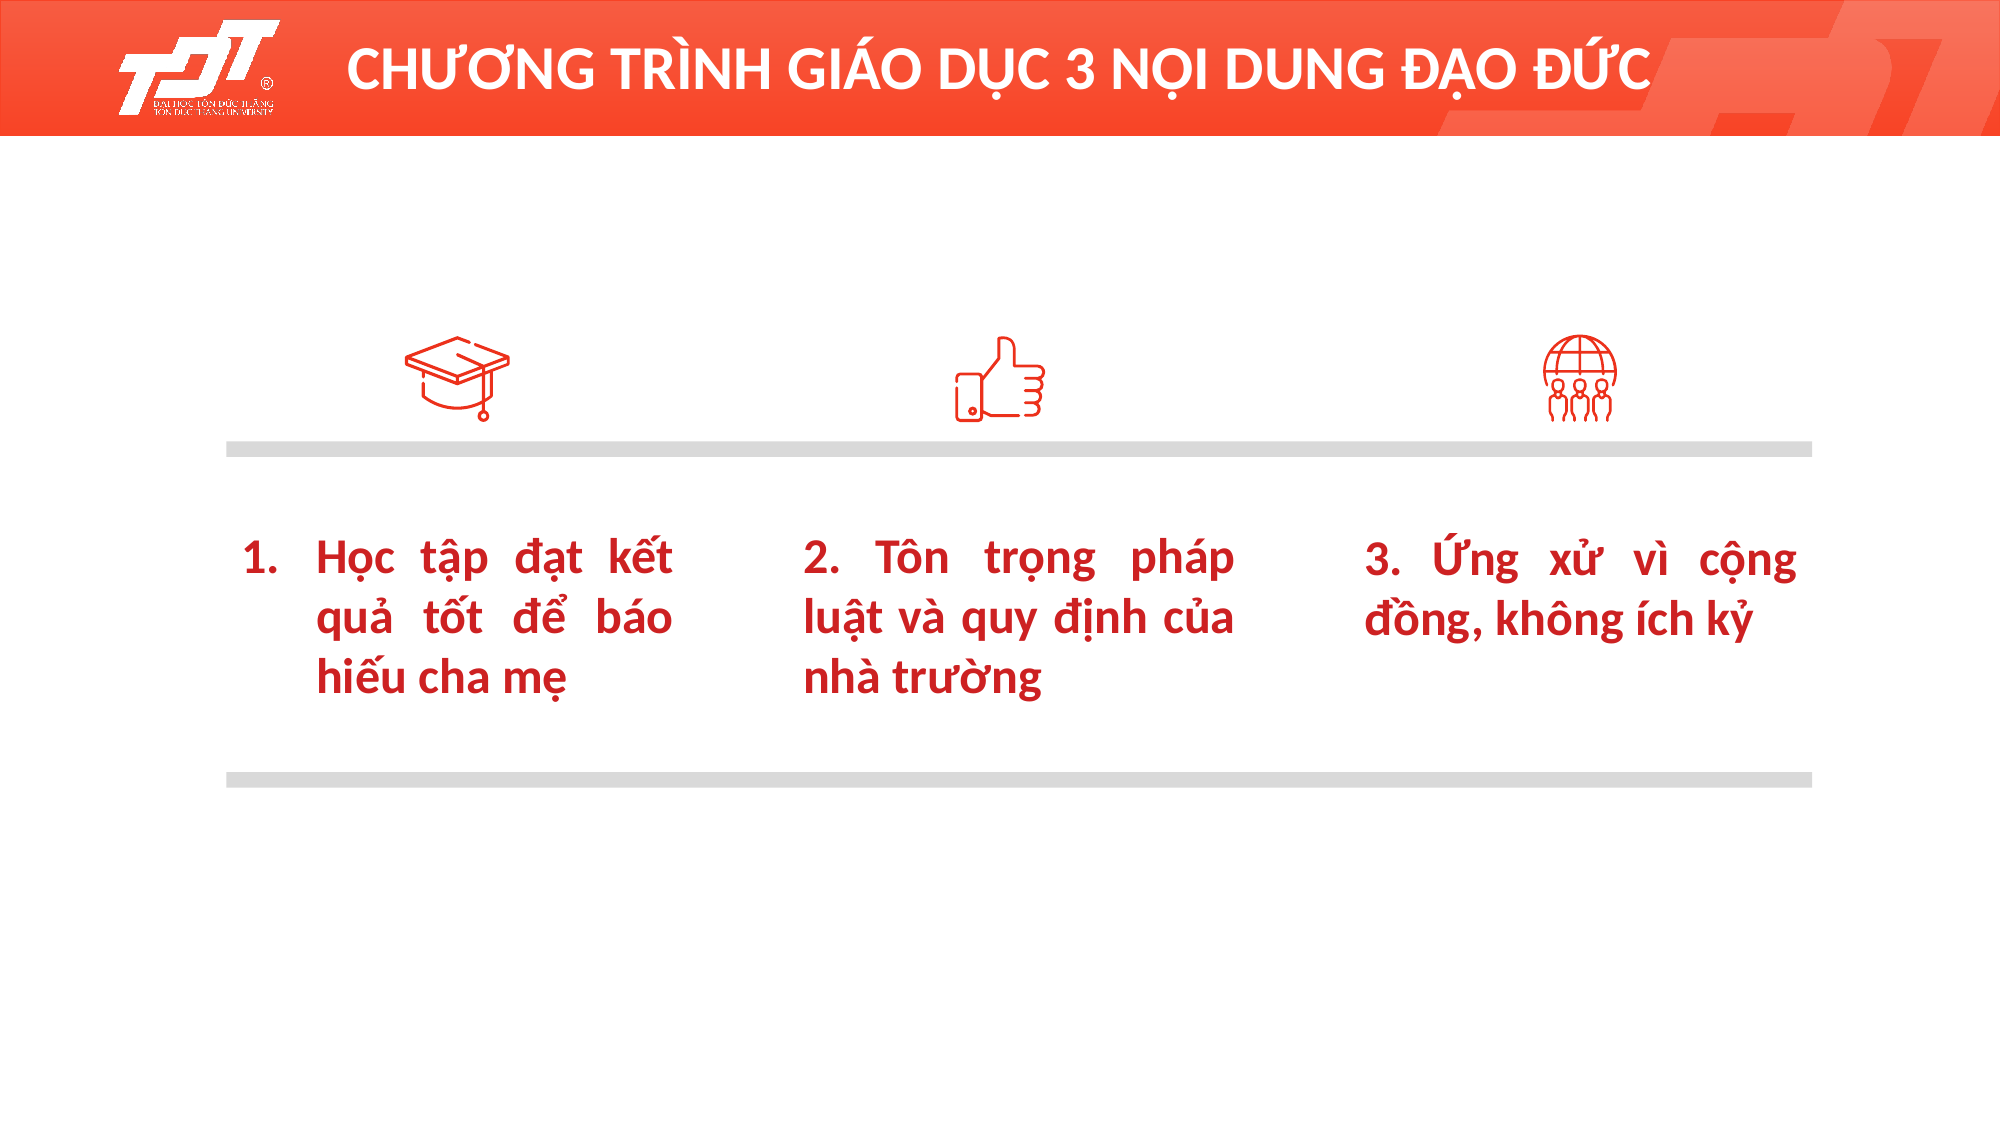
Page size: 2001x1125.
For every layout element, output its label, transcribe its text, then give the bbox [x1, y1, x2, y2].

text_box 3. Ứng xử vì cộng đồng, không ích kỷ [1350, 517, 1813, 653]
text_box [0, 0, 1400, 136]
text_box [226, 772, 1813, 788]
text_box [226, 441, 1813, 457]
picture [1400, 0, 2000, 136]
text_box 2. Tôn trọng pháp luật và quy định của nhà trường [788, 515, 1251, 711]
picture [114, 15, 284, 121]
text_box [1543, 334, 1618, 422]
text_box CHƯƠNG TRÌNH GIÁO DỤC 3 NỘI DUNG ĐẠO ĐỨC [322, 28, 1400, 107]
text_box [955, 336, 1046, 422]
text_box [404, 336, 510, 422]
text_box Học tập đạt kết quả tốt để báo hiếu cha mẹ [226, 516, 689, 712]
